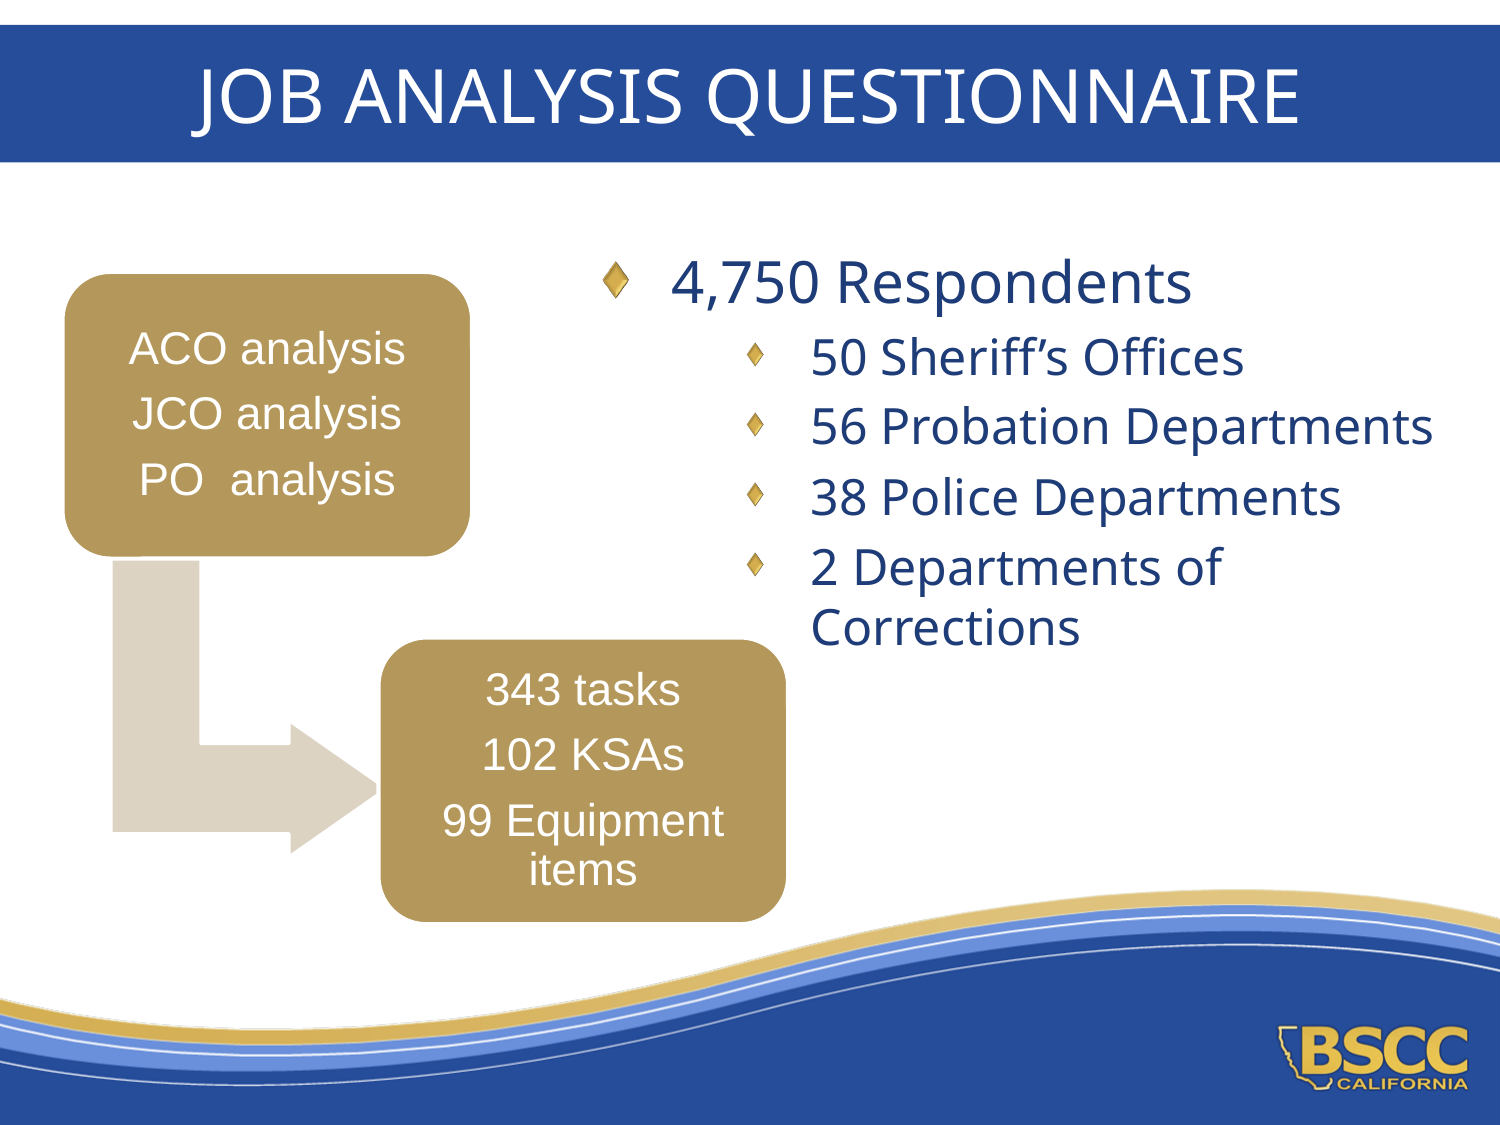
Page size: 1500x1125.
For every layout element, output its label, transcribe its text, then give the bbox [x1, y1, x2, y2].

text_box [62, 124, 813, 1026]
picture [0, 887, 1500, 1125]
title Job Analysis Questionnaire [0, 24, 1500, 163]
list 4,750 Respondents 50 Sheriff’s Offices 56 Probation Departments 38 Police Departments 2 Departments of Corrections [816, 237, 1497, 738]
